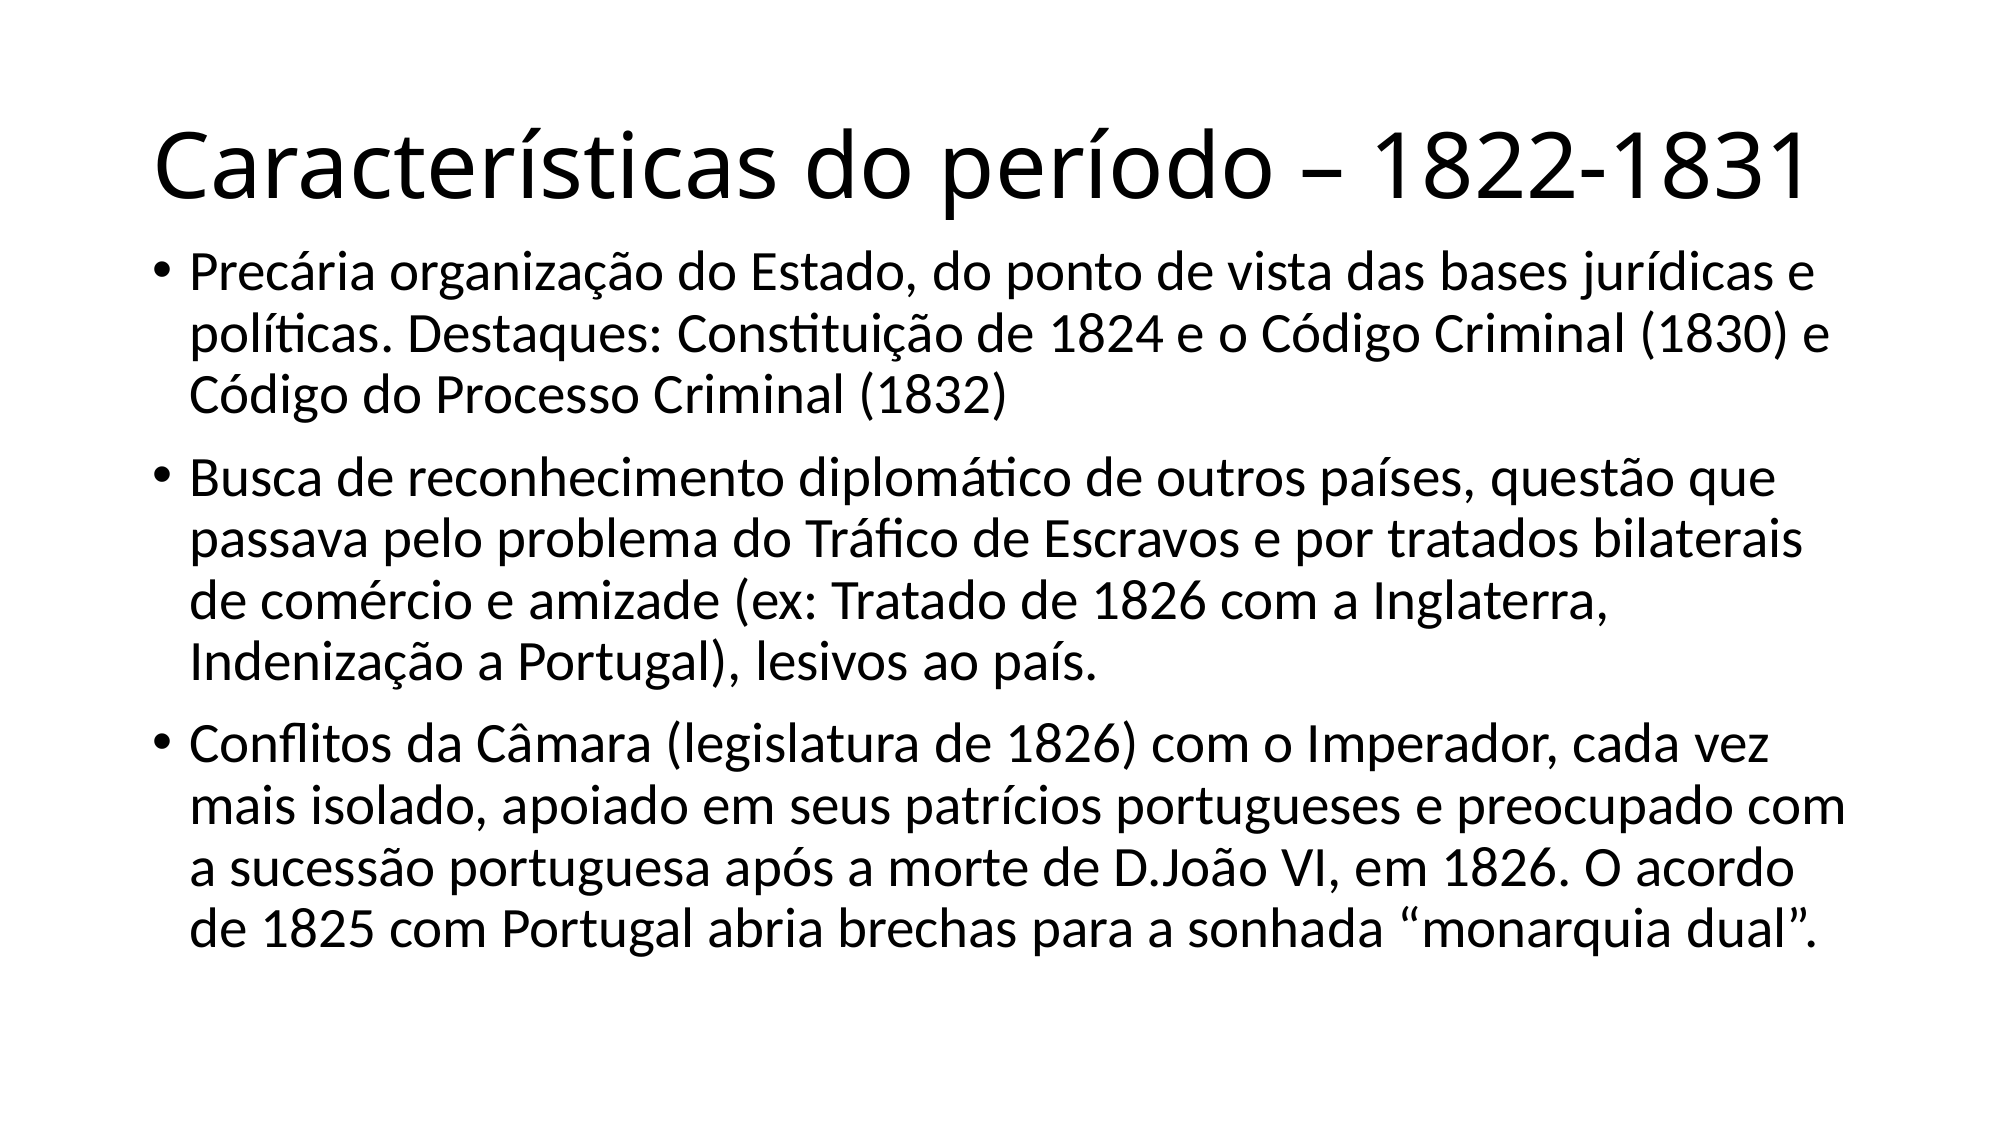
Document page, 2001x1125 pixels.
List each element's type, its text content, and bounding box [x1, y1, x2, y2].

title Características do período – 1822-1831 [137, 59, 1863, 234]
list Precária organização do Estado, do ponto de vista das bases jurídicas e políticas. Destaques: Constituição de 1824 e o Código Criminal (1830) e Código do Processo Criminal (1832) Busca de reconhecimento diplomático de outros países, questão que passava pelo problema do Tráfico de Escravos e por tratados bilaterais de comércio e amizade (ex: Tratado de 1826 com a Inglaterra, Indenização a Portugal), lesivos ao país. Conflitos da Câmara (legislatura de 1826) com o Imperador, cada vez mais isolado, apoiado em seus patrícios portugueses e preocupado com a sucessão portuguesa após a morte de D.João VI, em 1826. O acordo de 1825 com Portugal abria brechas para a sonhada “monarquia dual”. [137, 234, 1863, 1014]
